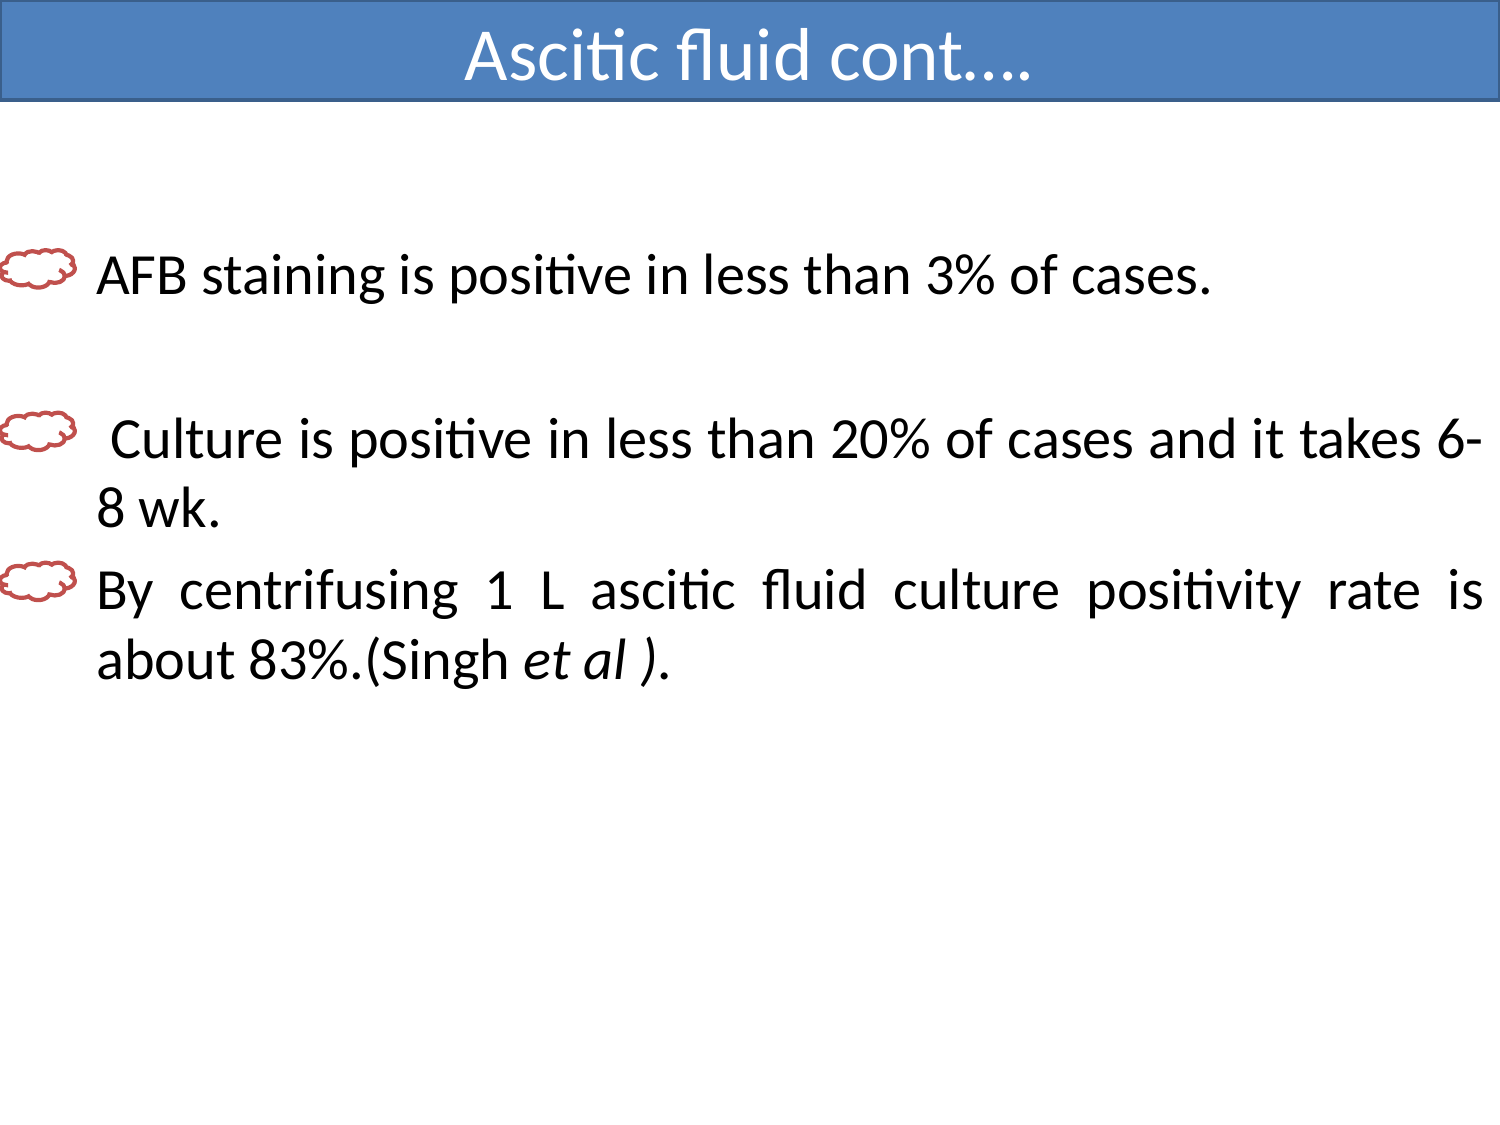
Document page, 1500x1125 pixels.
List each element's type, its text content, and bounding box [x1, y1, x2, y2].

text_box [0, 410, 77, 453]
text_box [0, 560, 77, 603]
text_box [0, 248, 77, 290]
title Ascitic fluid cont…. [0, 0, 1500, 102]
list AFB staining is positive in less than 3% of cases. Culture is positive in less than 20% of cases and it takes 6-8 wk. By centrifusing 1 L ascitic fluid culture positivity rate is about 83%.(Singh et al ). [24, 137, 1500, 1063]
